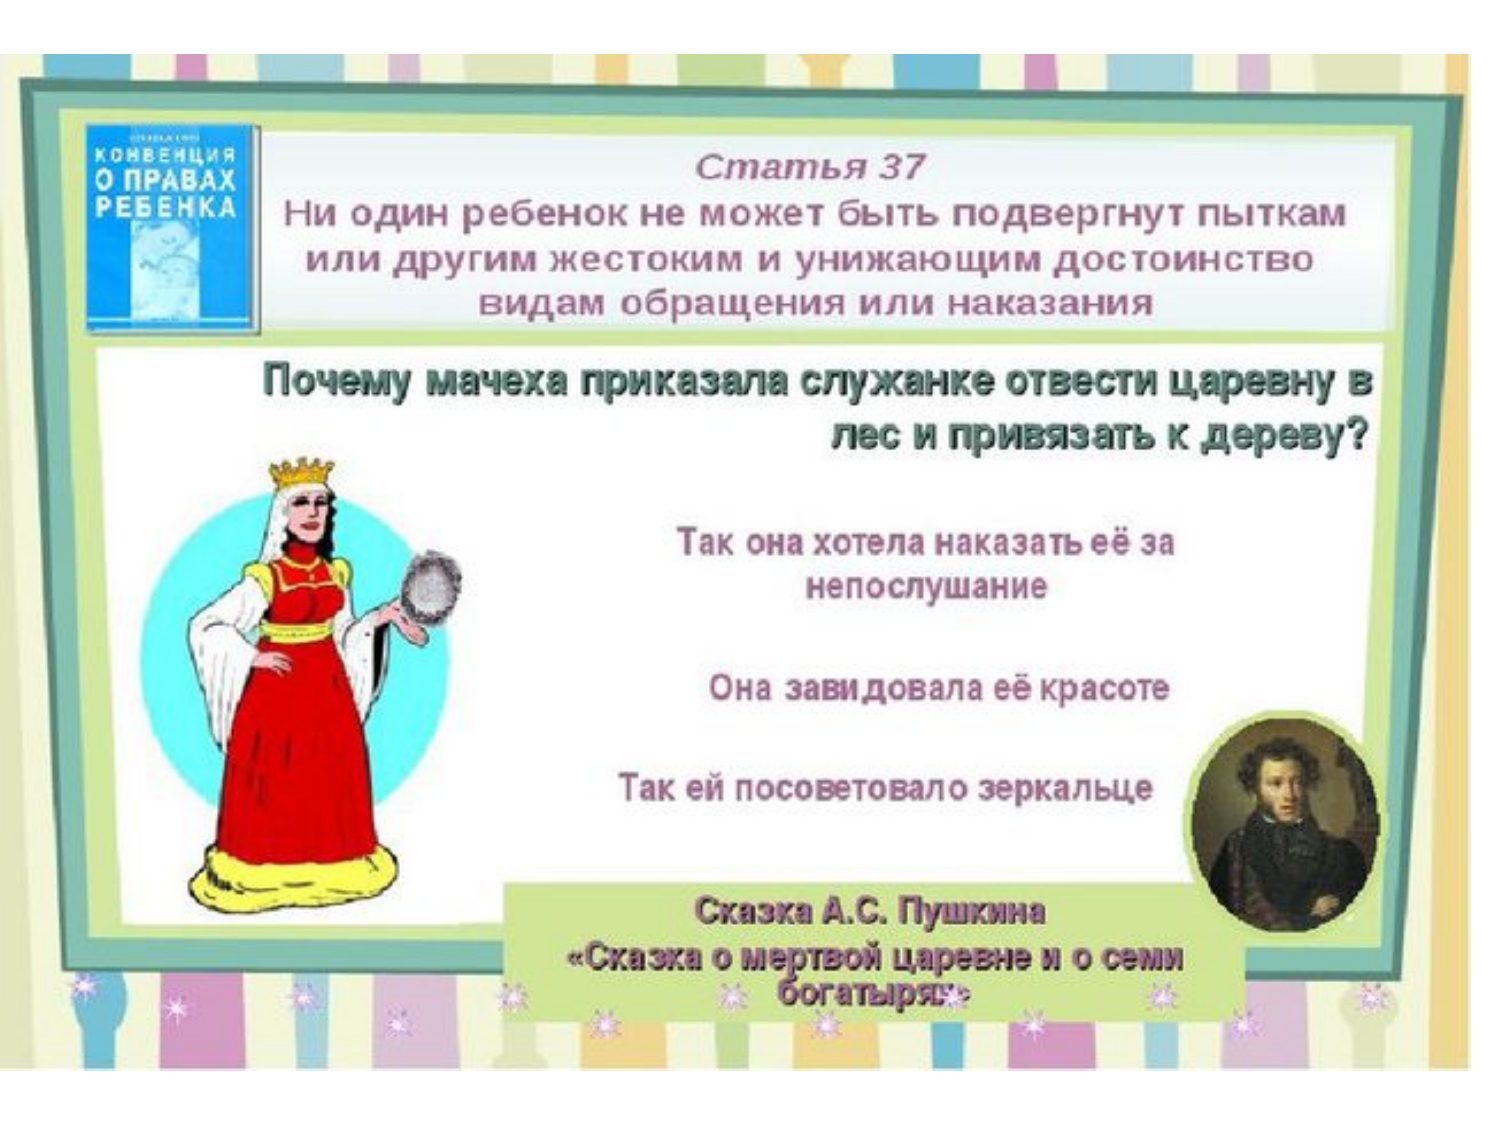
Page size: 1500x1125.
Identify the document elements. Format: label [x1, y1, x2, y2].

list [0, 54, 1471, 1071]
